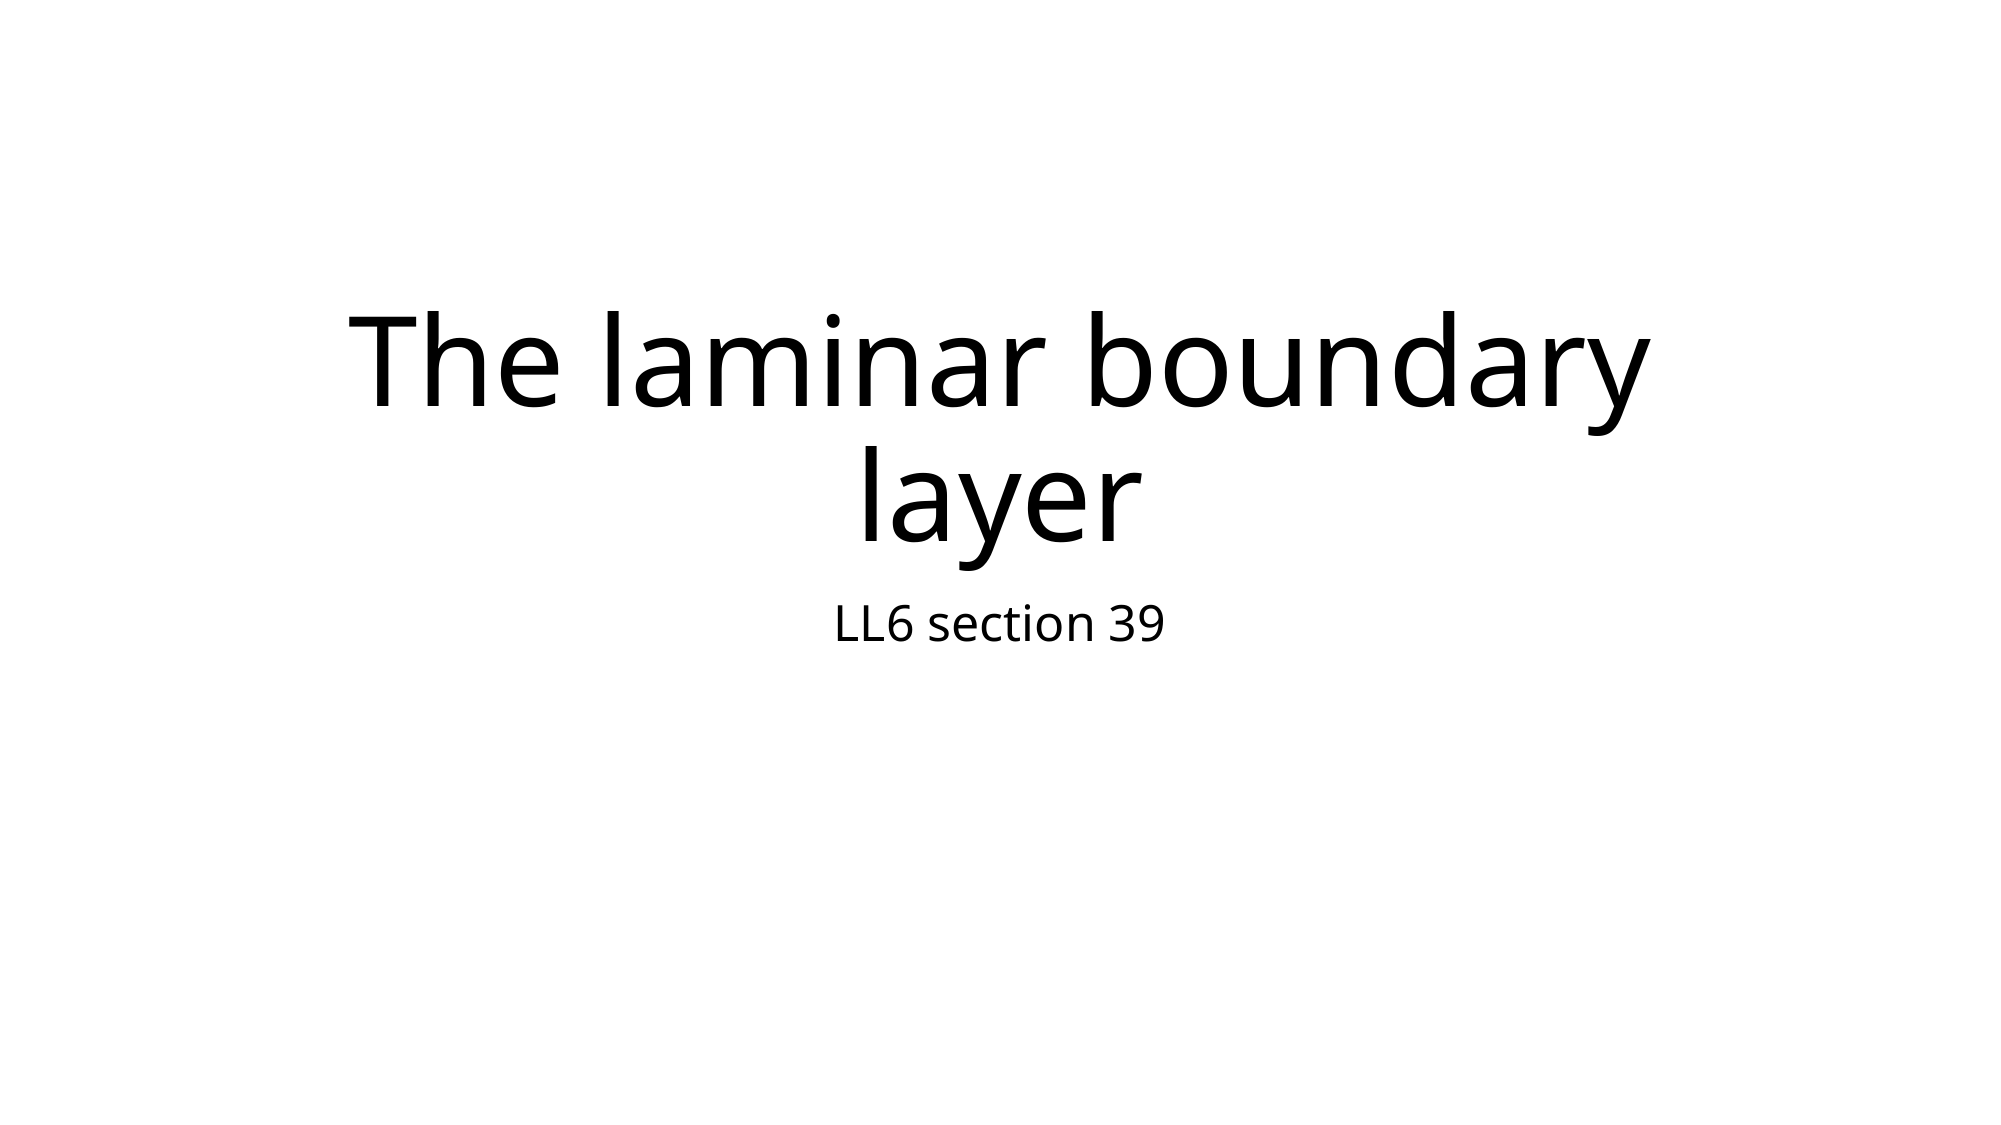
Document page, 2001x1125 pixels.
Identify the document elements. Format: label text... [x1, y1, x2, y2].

subtitle LL6 section 39 [249, 590, 1750, 863]
title The laminar boundary layer [249, 184, 1750, 576]
